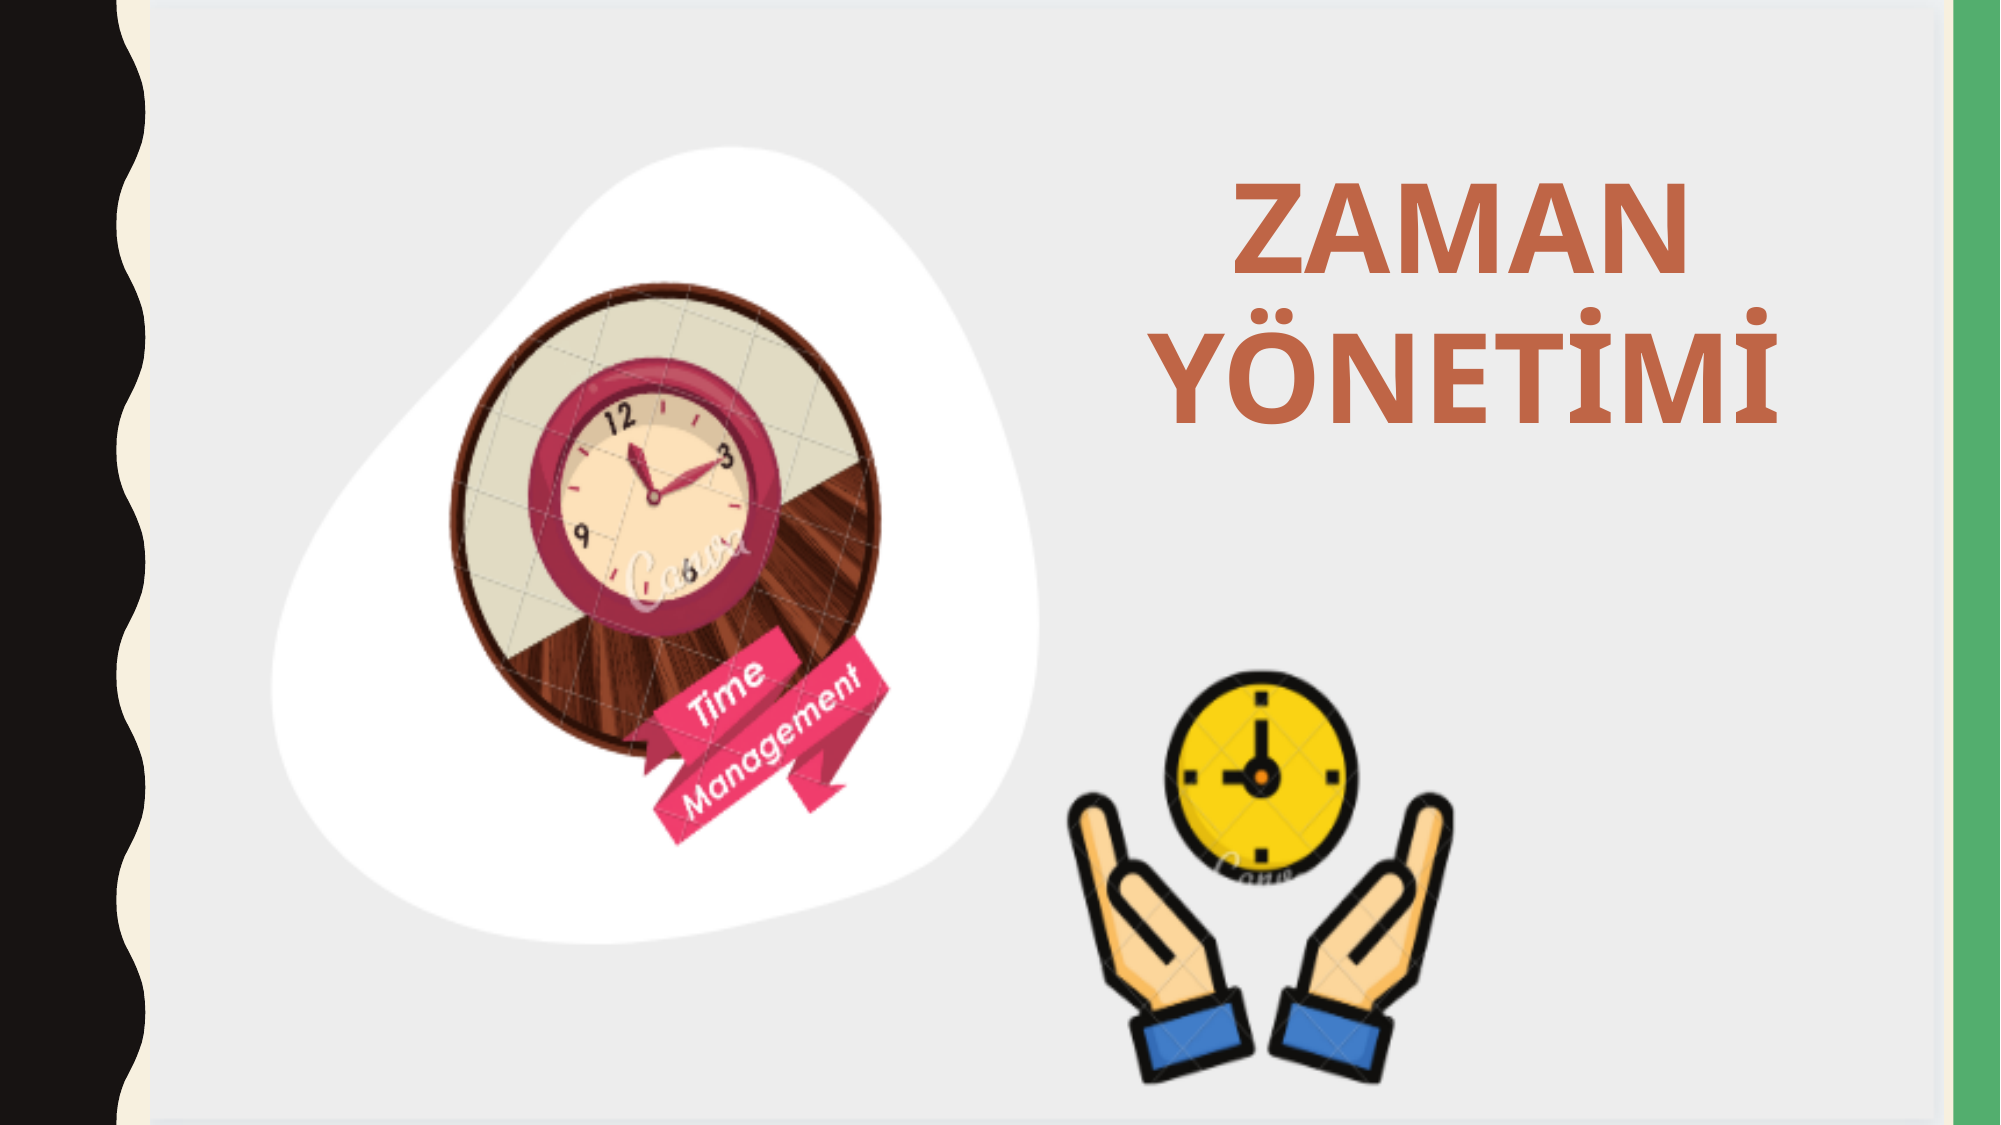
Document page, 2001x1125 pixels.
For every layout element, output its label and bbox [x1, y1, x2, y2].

picture [149, 0, 1944, 1125]
